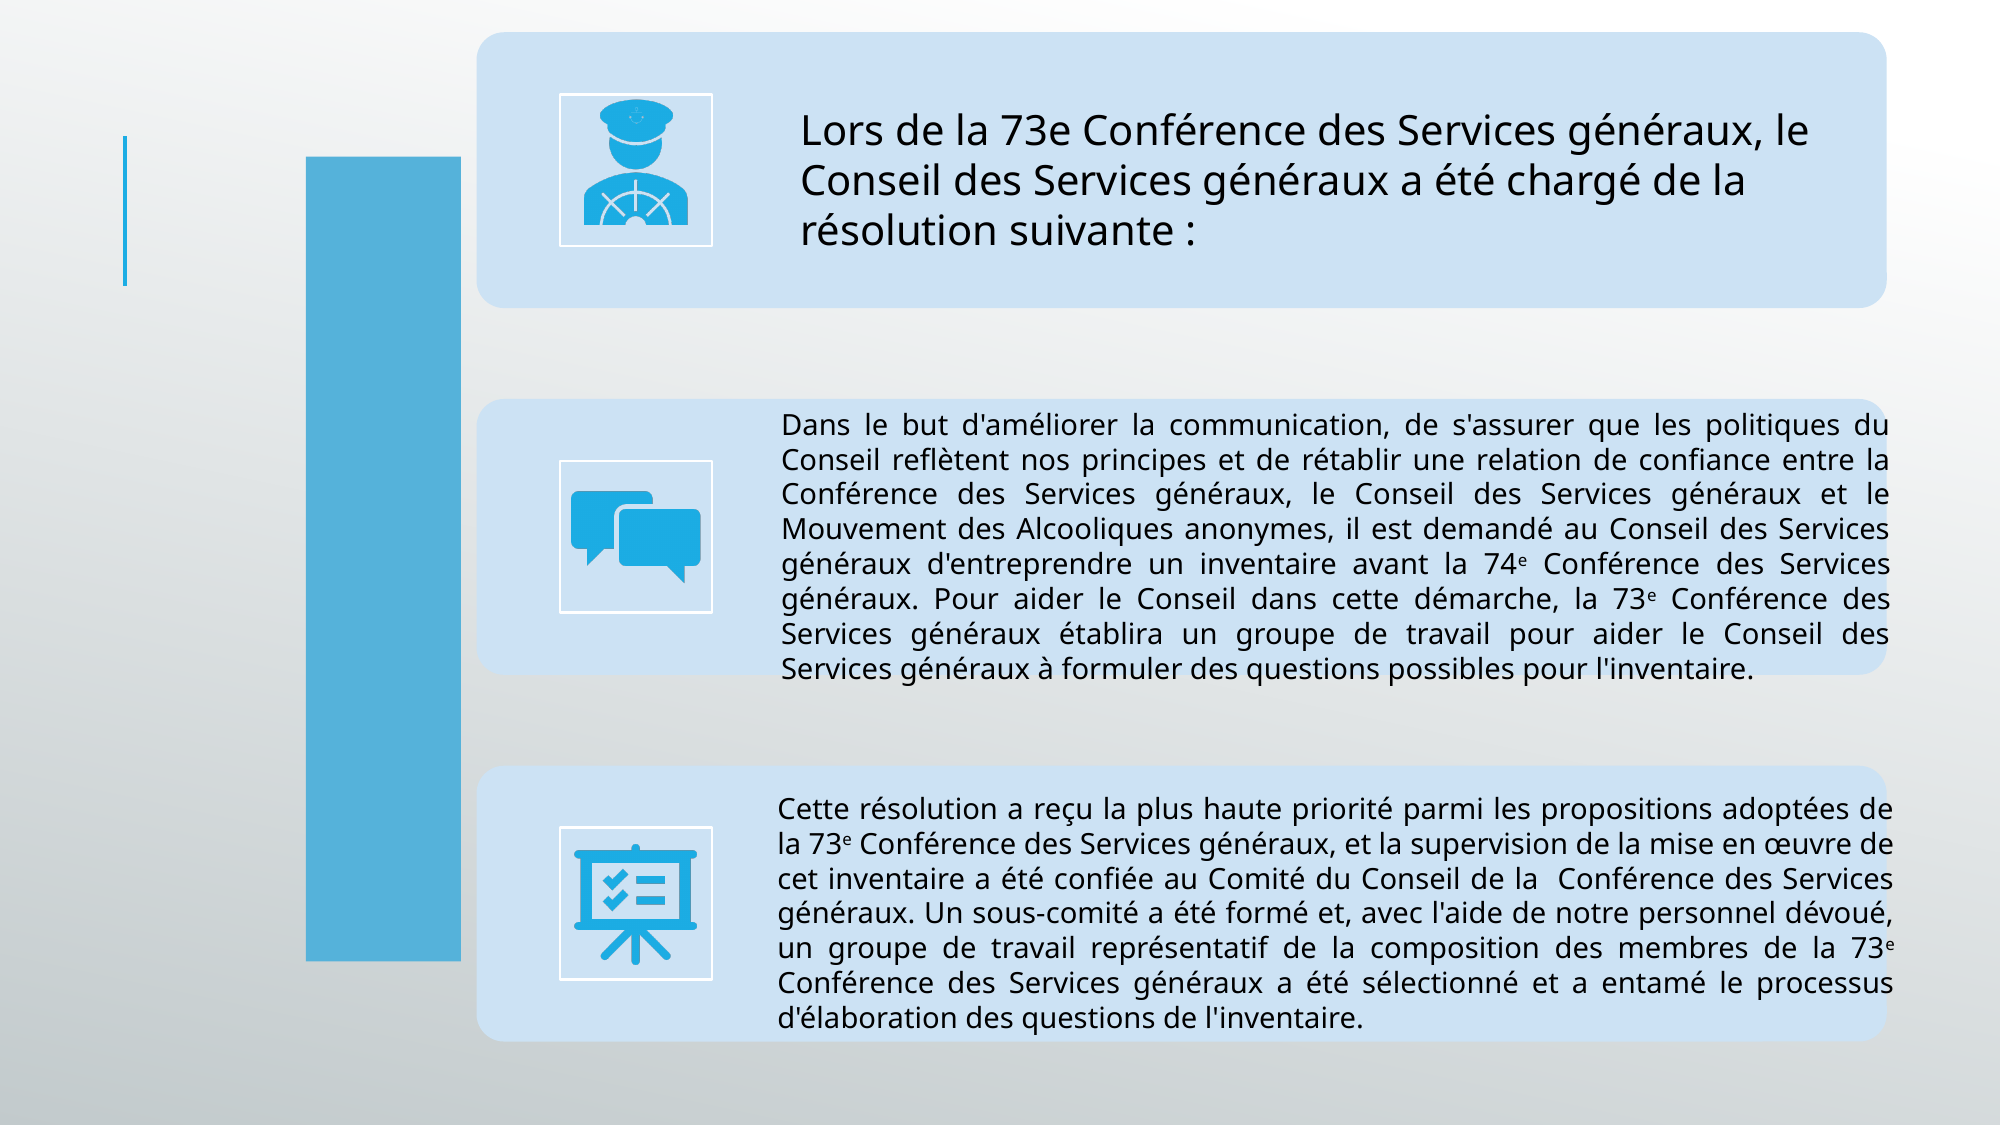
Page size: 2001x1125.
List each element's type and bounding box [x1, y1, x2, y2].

text_box [305, 156, 461, 962]
text_box [495, 30, 1907, 1061]
